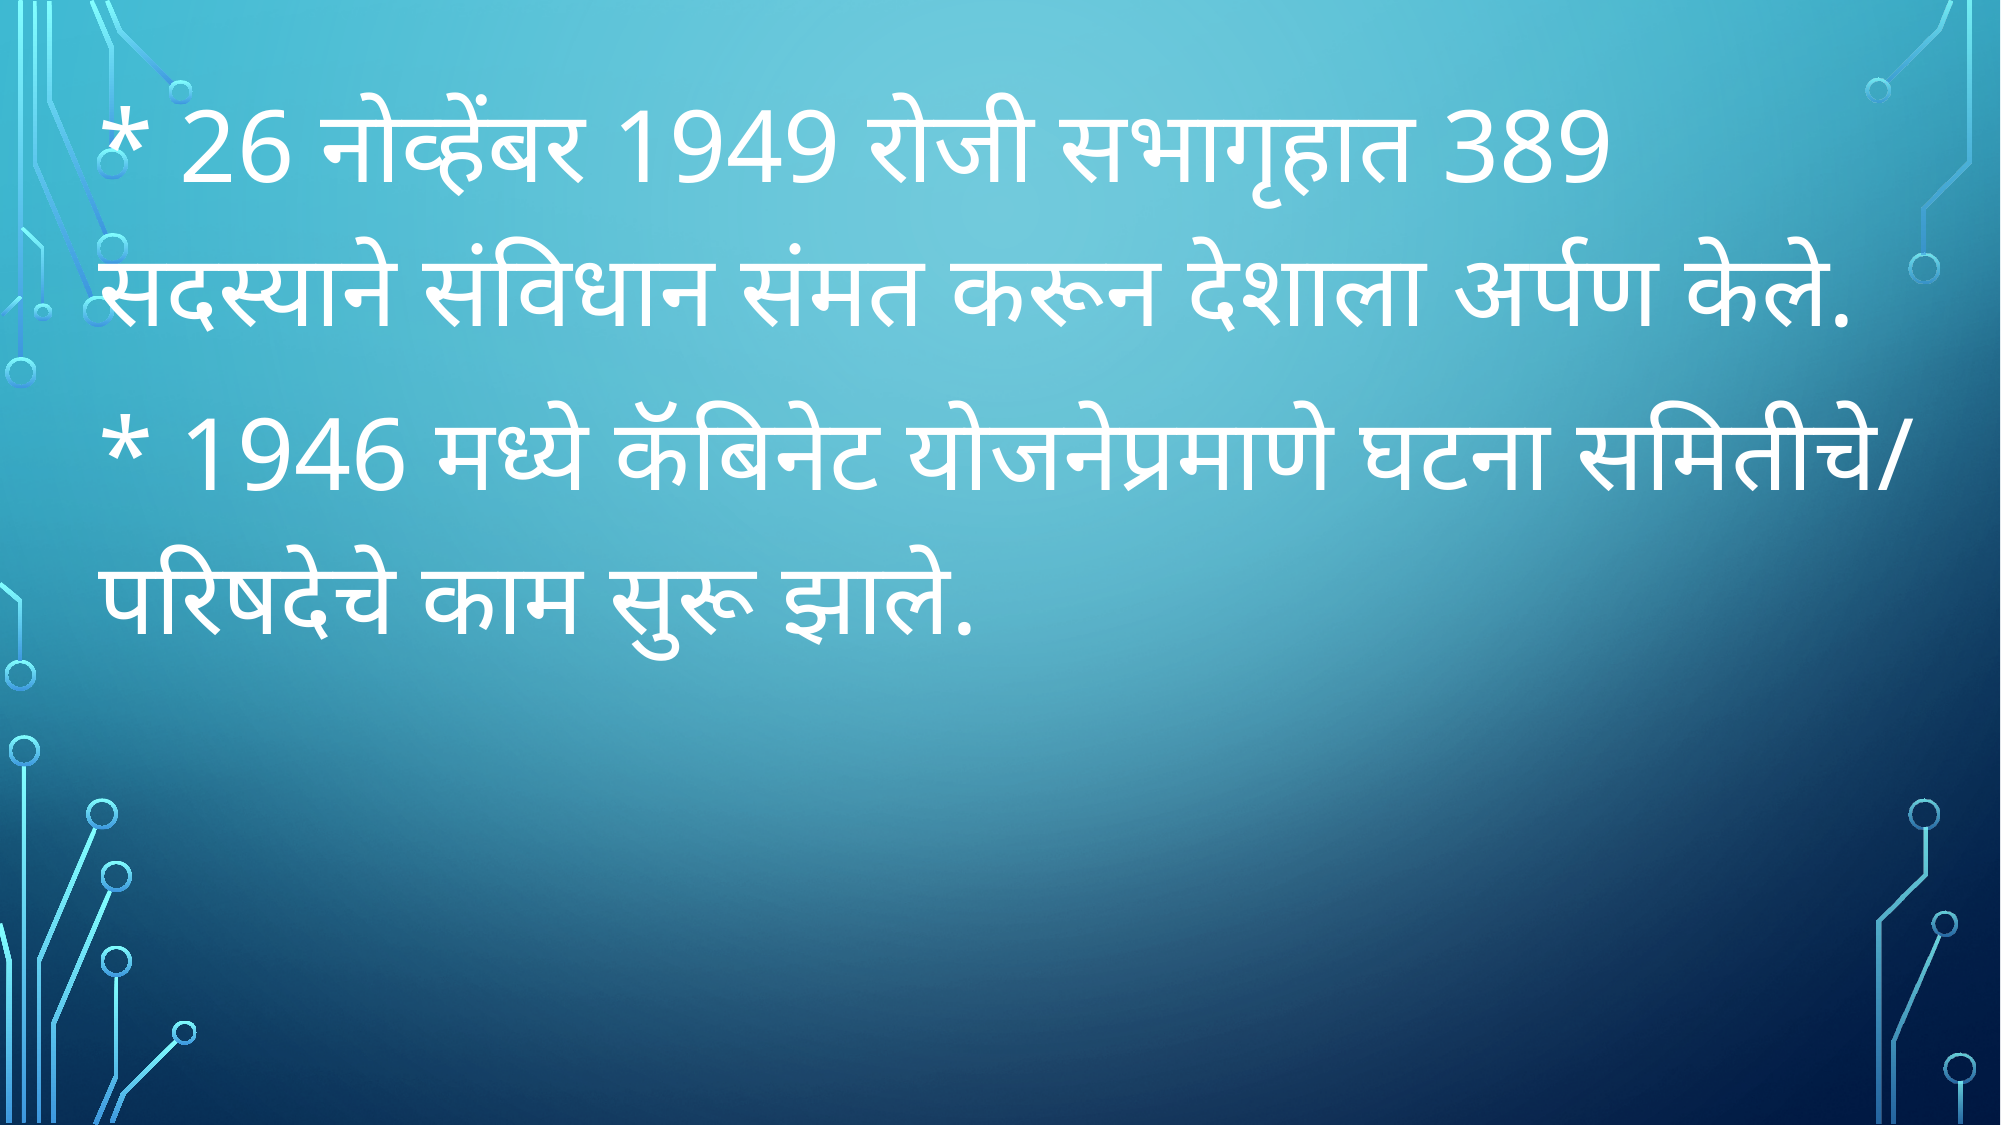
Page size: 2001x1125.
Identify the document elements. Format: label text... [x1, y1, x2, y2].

list * 26 नोव्हेंबर 1949 रोजी सभागृहात 389 सदस्याने संविधान संमत करून देशाला अर्पण केले. * 1946 मध्ये कॅबिनेट योजनेप्रमाणे घटना समितीचे/ परिषदेचे काम सुरू झाले. [83, 50, 1950, 1069]
